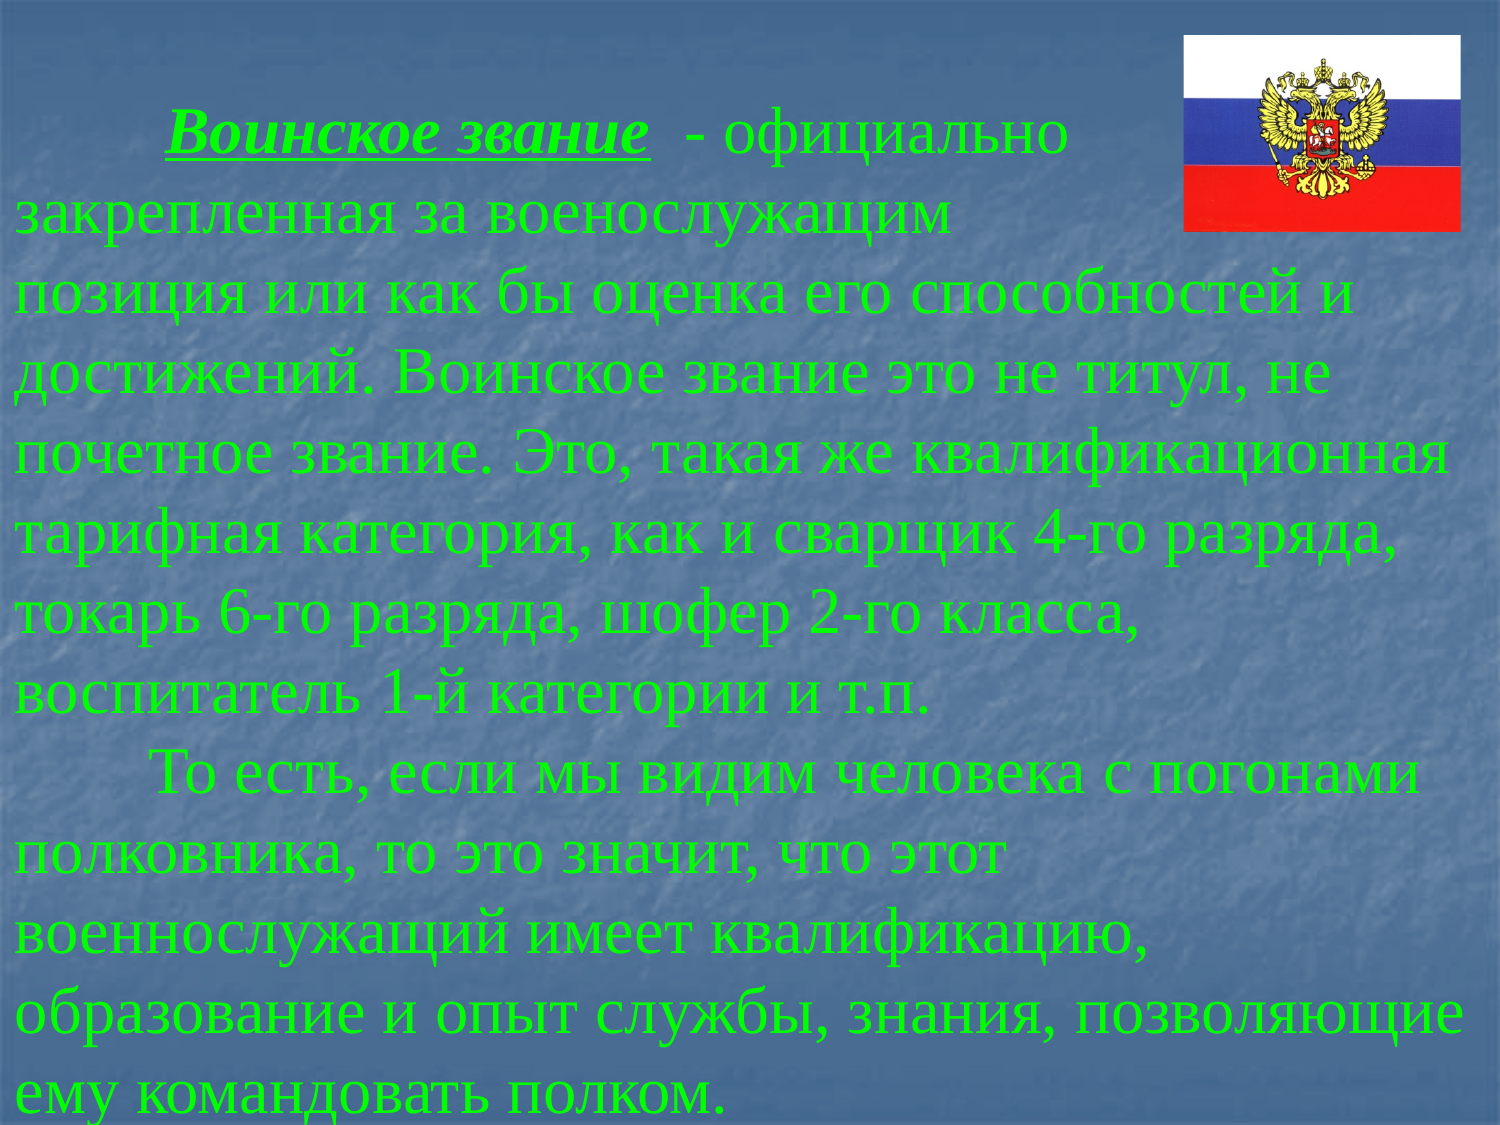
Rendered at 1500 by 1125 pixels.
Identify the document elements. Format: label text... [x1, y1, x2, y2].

picture [1183, 34, 1461, 232]
text_box Воинское звание - официально закрепленная за военослужащим позиция или как бы оценка его способностей и достижений. Воинское звание это не титул, не почетное звание. Это, такая же квалификационная тарифная категория, как и сварщик 4-го разряда, токарь 6-го разряда, шофер 2-го класса, воспитатель 1-й категории и т.п. То есть, если мы видим человека с погонами полковника, то это значит, что этот военнослужащий имеет квалификацию, образование и опыт службы, знания, позволяющие ему командовать полком. [0, 0, 1500, 1125]
